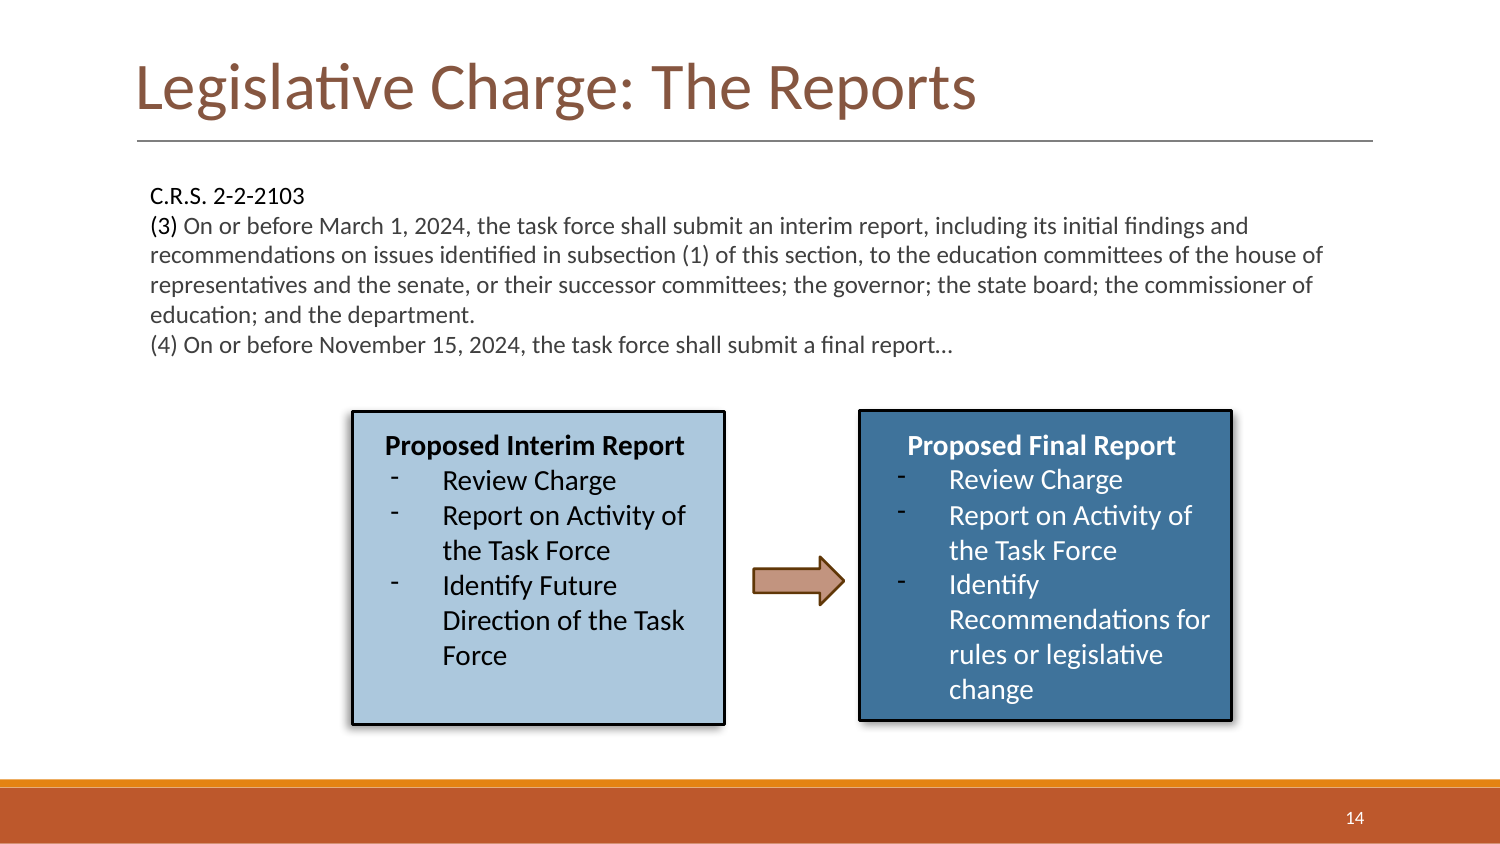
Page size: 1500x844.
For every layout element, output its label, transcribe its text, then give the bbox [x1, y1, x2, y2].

text_box C.R.S. 2-2-2103 (3) On or before March 1, 2024, the task force shall submit an interim report, including its initial findings and recommendations on issues identified in subsection (1) of this section, to the education committees of the house of representatives and the senate, or their successor committees; the governor; the state board; the commissioner of education; and the department. (4) On or before November 15, 2024, the task force shall submit a final report… [138, 167, 1373, 326]
text_box Proposed Final Report Review Charge Report on Activity of the Task Force Identify Recommendations for rules or legislative change [859, 410, 1232, 721]
slide_number 14 [1218, 794, 1380, 840]
text_box [33, 157, 1466, 315]
title Legislative Charge: The Reports [135, 35, 1373, 131]
text_box Proposed Interim Report Review Charge Report on Activity of the Task Force Identify Future Direction of the Task Force [352, 411, 725, 725]
text_box [753, 556, 845, 606]
